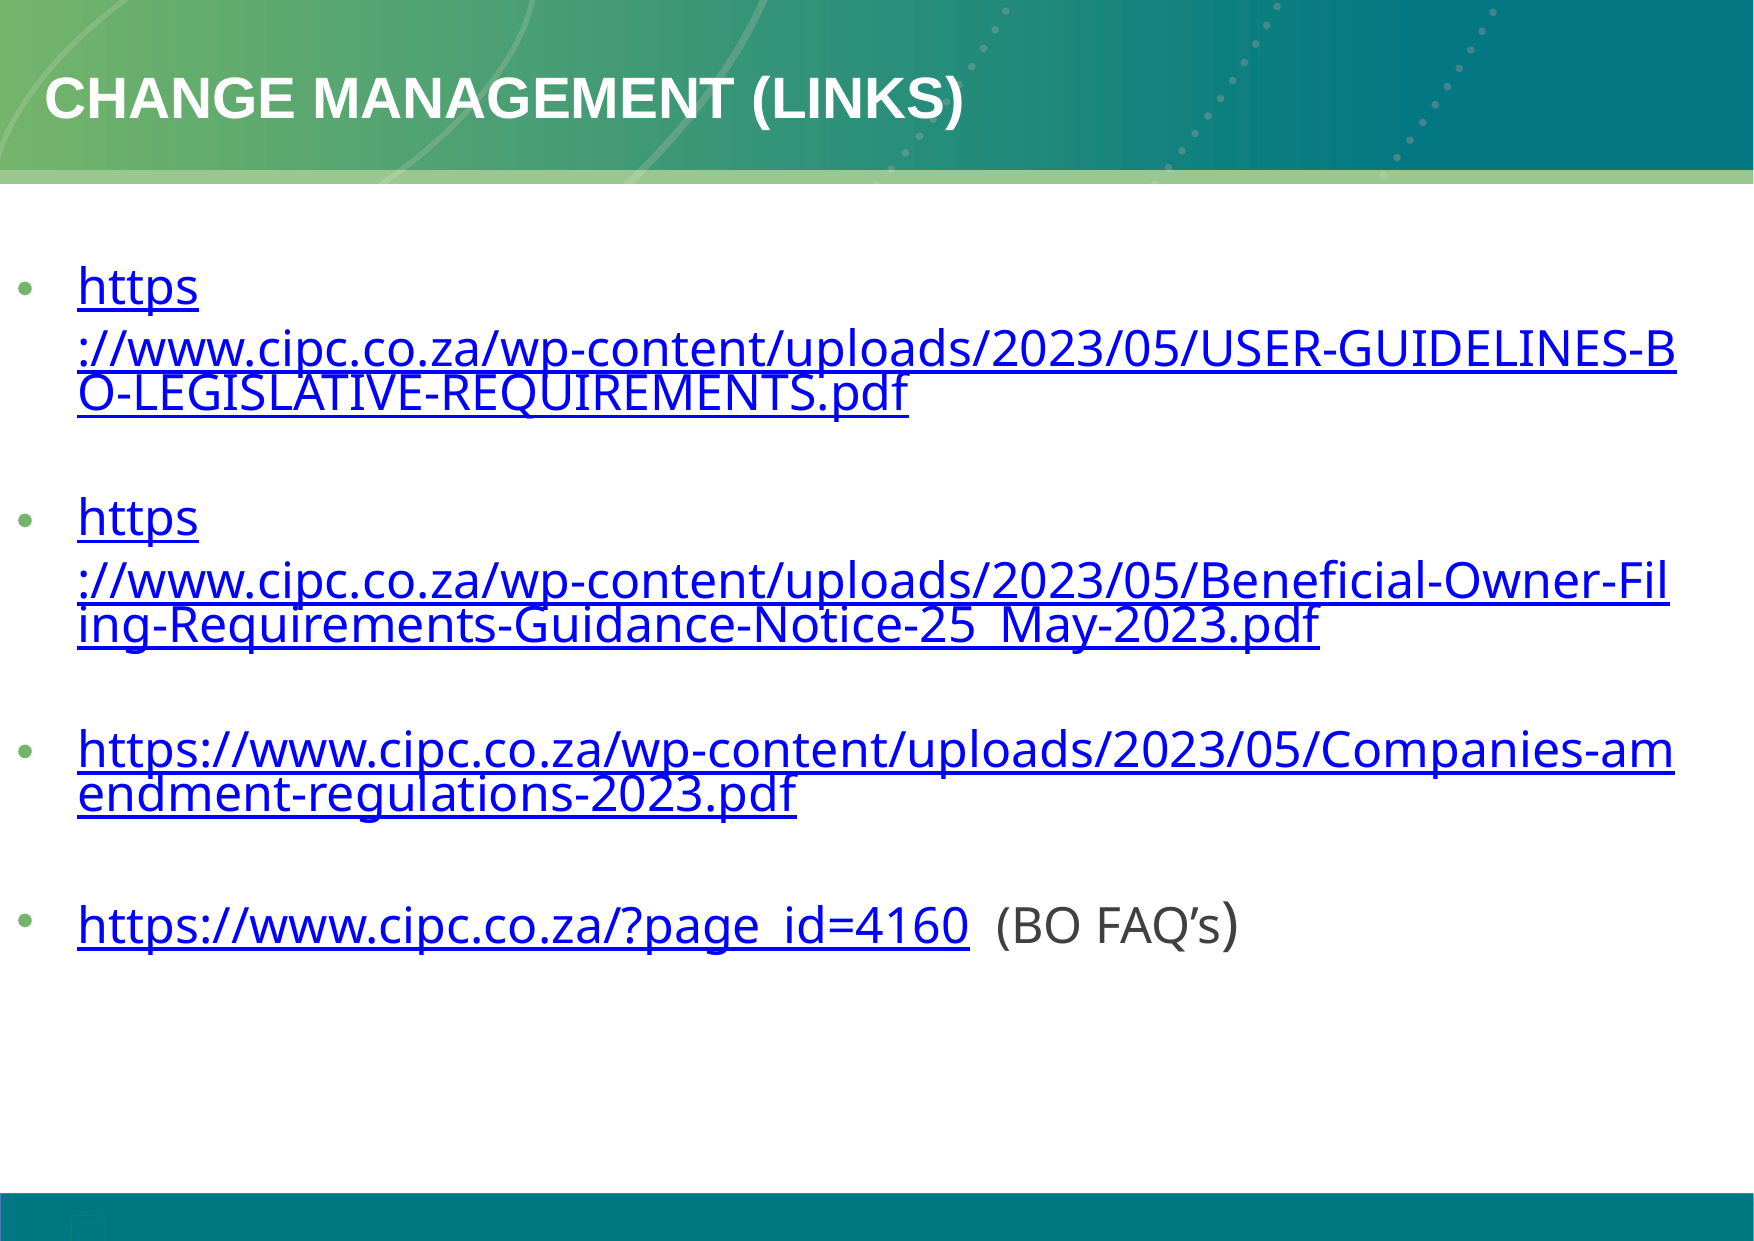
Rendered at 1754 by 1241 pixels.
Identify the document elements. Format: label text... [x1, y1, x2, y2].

title CHANGE MANAGEMENT (LINKS) [27, 32, 1433, 159]
list https://www.cipc.co.za/wp-content/uploads/2023/05/USER-GUIDELINES-BO-LEGISLATIVE-REQUIREMENTS.pdf https://www.cipc.co.za/wp-content/uploads/2023/05/Beneficial-Owner-Filing-Requirements-Guidance-Notice-25_May-2023.pdf https://www.cipc.co.za/wp-content/uploads/2023/05/Companies-amendment-regulations-2023.pdf https://www.cipc.co.za/?page_id=4160 (BO FAQ’s) [0, 251, 1696, 1169]
picture [0, 0, 1754, 1241]
